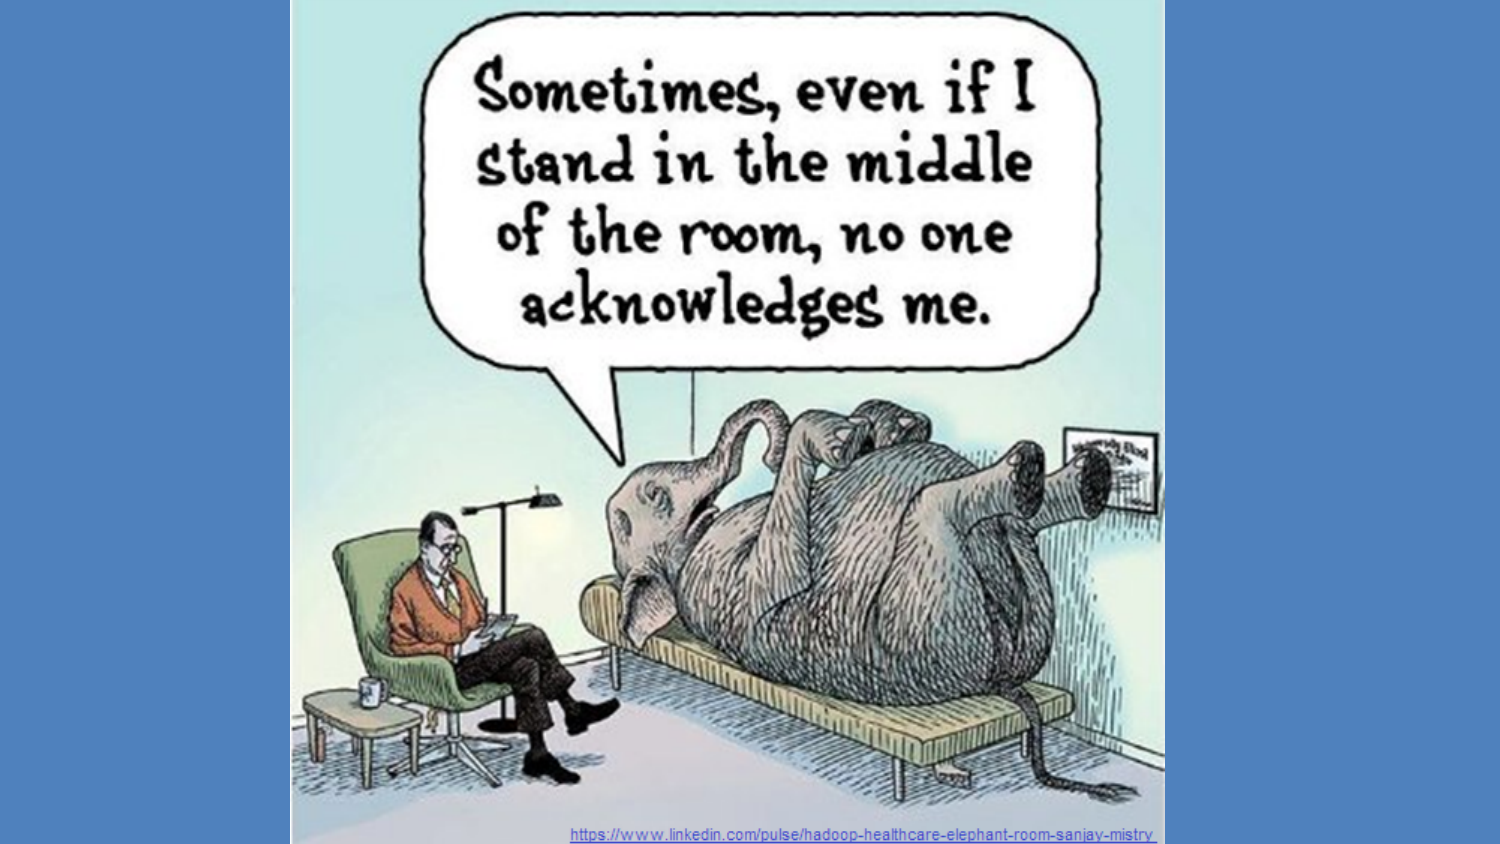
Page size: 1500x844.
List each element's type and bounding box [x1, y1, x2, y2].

picture [290, 0, 1166, 844]
